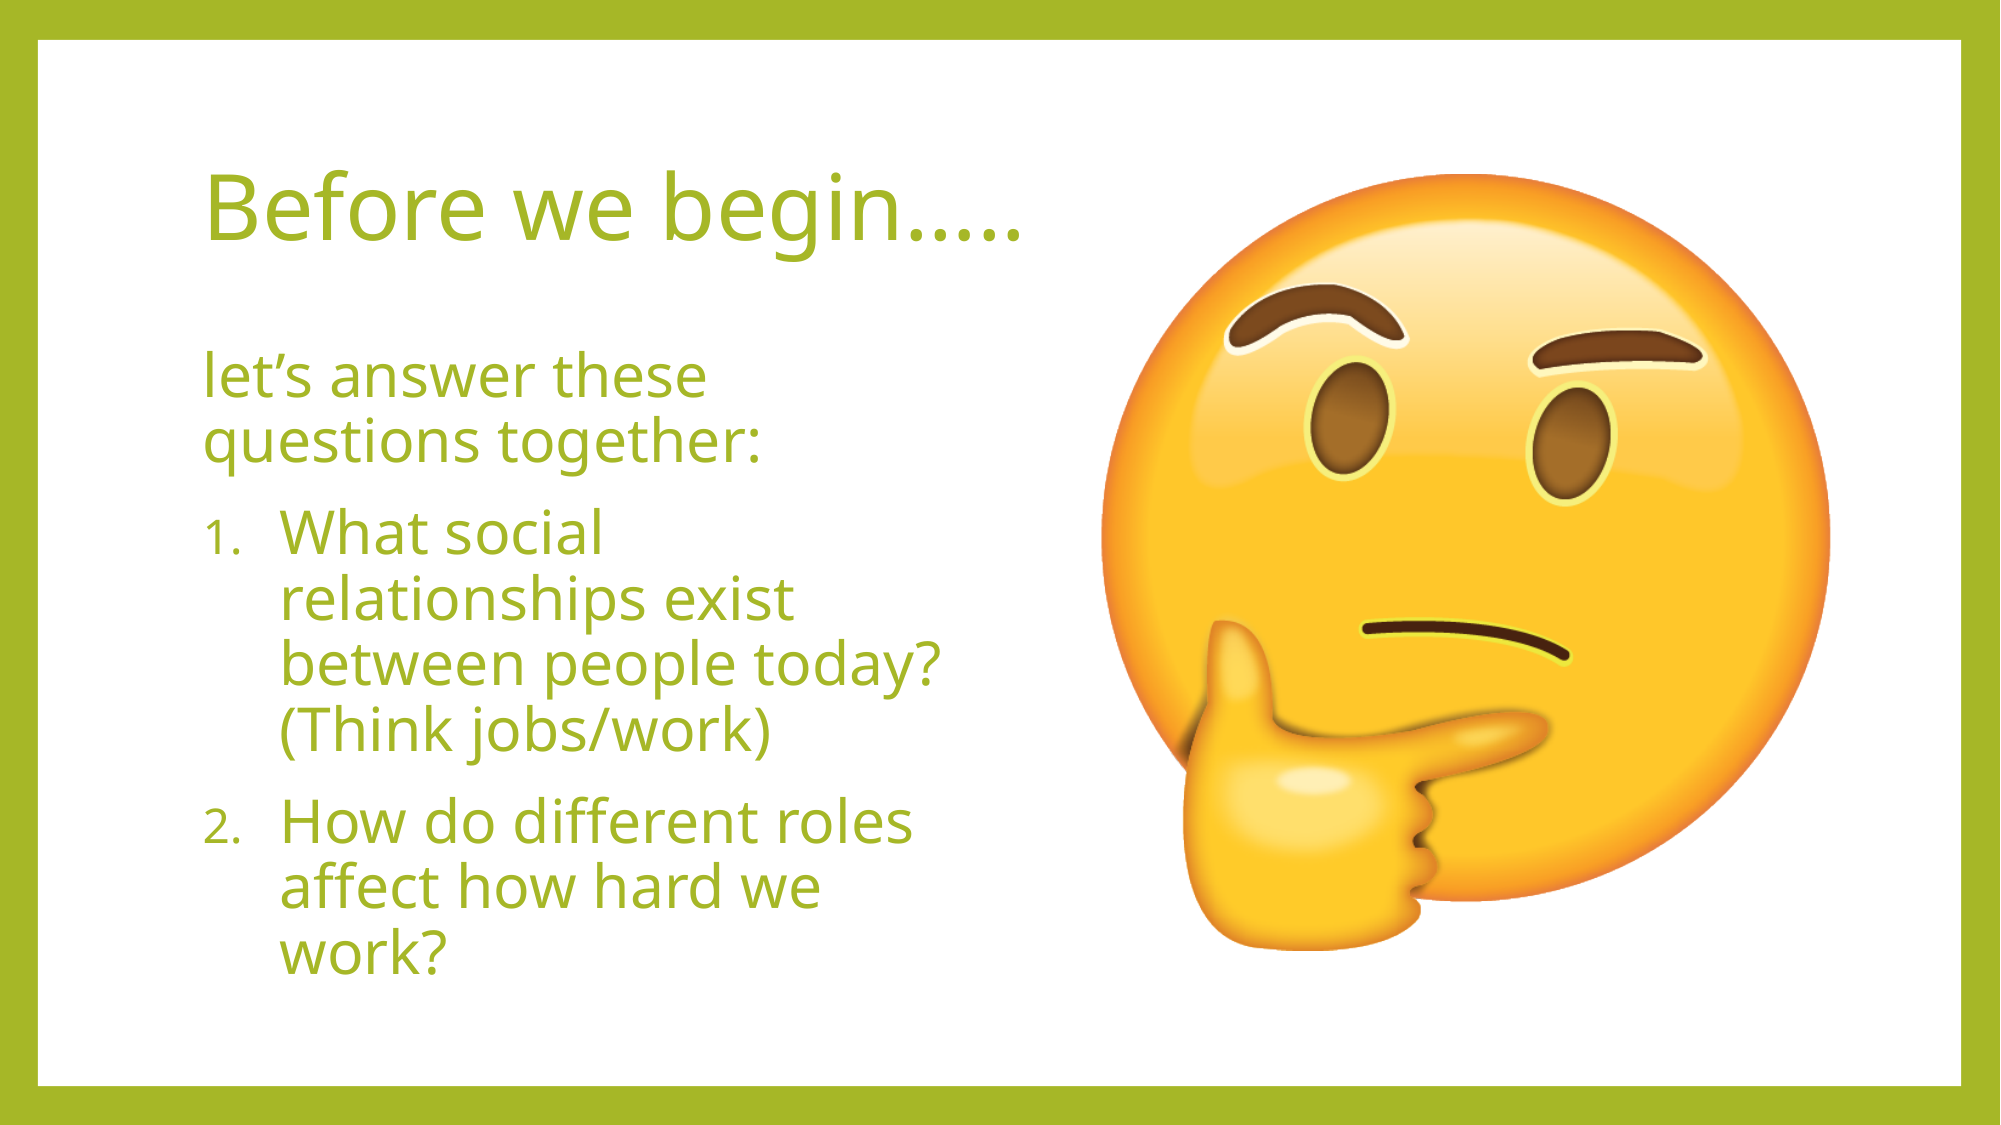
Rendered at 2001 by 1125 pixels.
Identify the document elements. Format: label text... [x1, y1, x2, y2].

picture [1077, 173, 1855, 951]
title Before we begin….. [187, 99, 1808, 323]
list let’s answer these questions together: What social relationships exist between people today? (Think jobs/work) How do different roles affect how hard we work? [187, 337, 1000, 1000]
